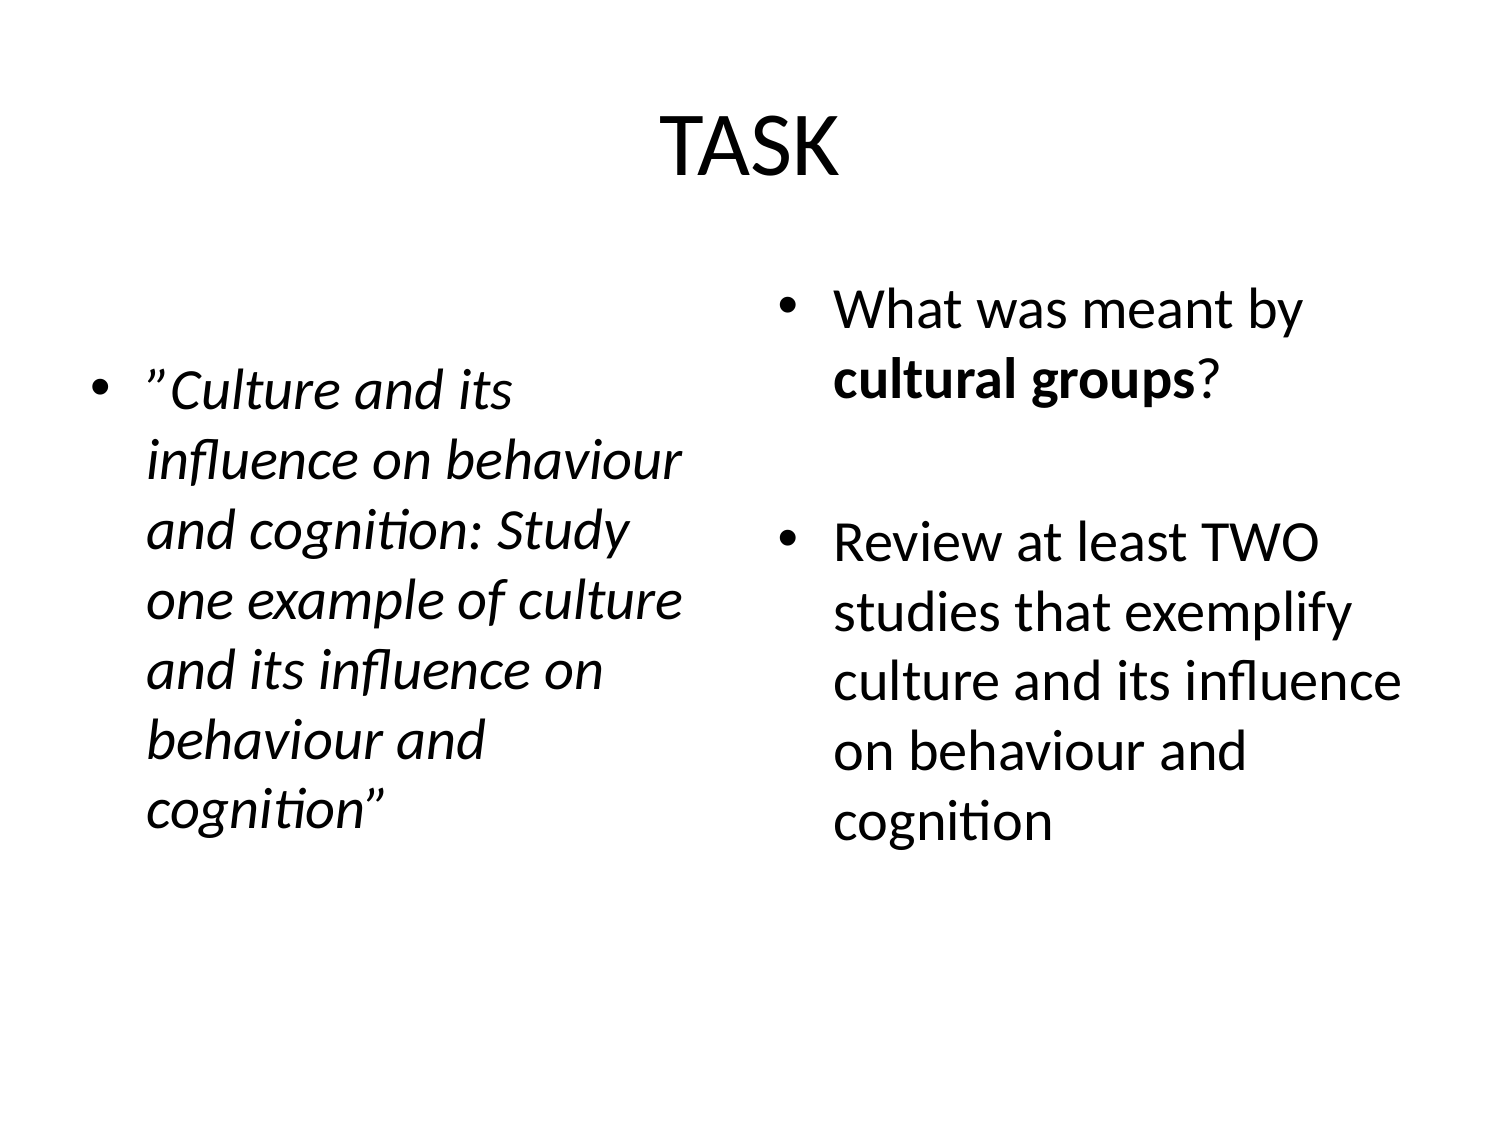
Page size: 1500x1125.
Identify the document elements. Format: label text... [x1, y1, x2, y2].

list What was meant by cultural groups? Review at least TWO studies that exemplify culture and its influence on behaviour and cognition [762, 262, 1425, 1005]
list ”Culture and its influence on behaviour and cognition: Study one example of culture and its influence on behaviour and cognition” [75, 262, 738, 1005]
title TASK [75, 45, 1425, 233]
